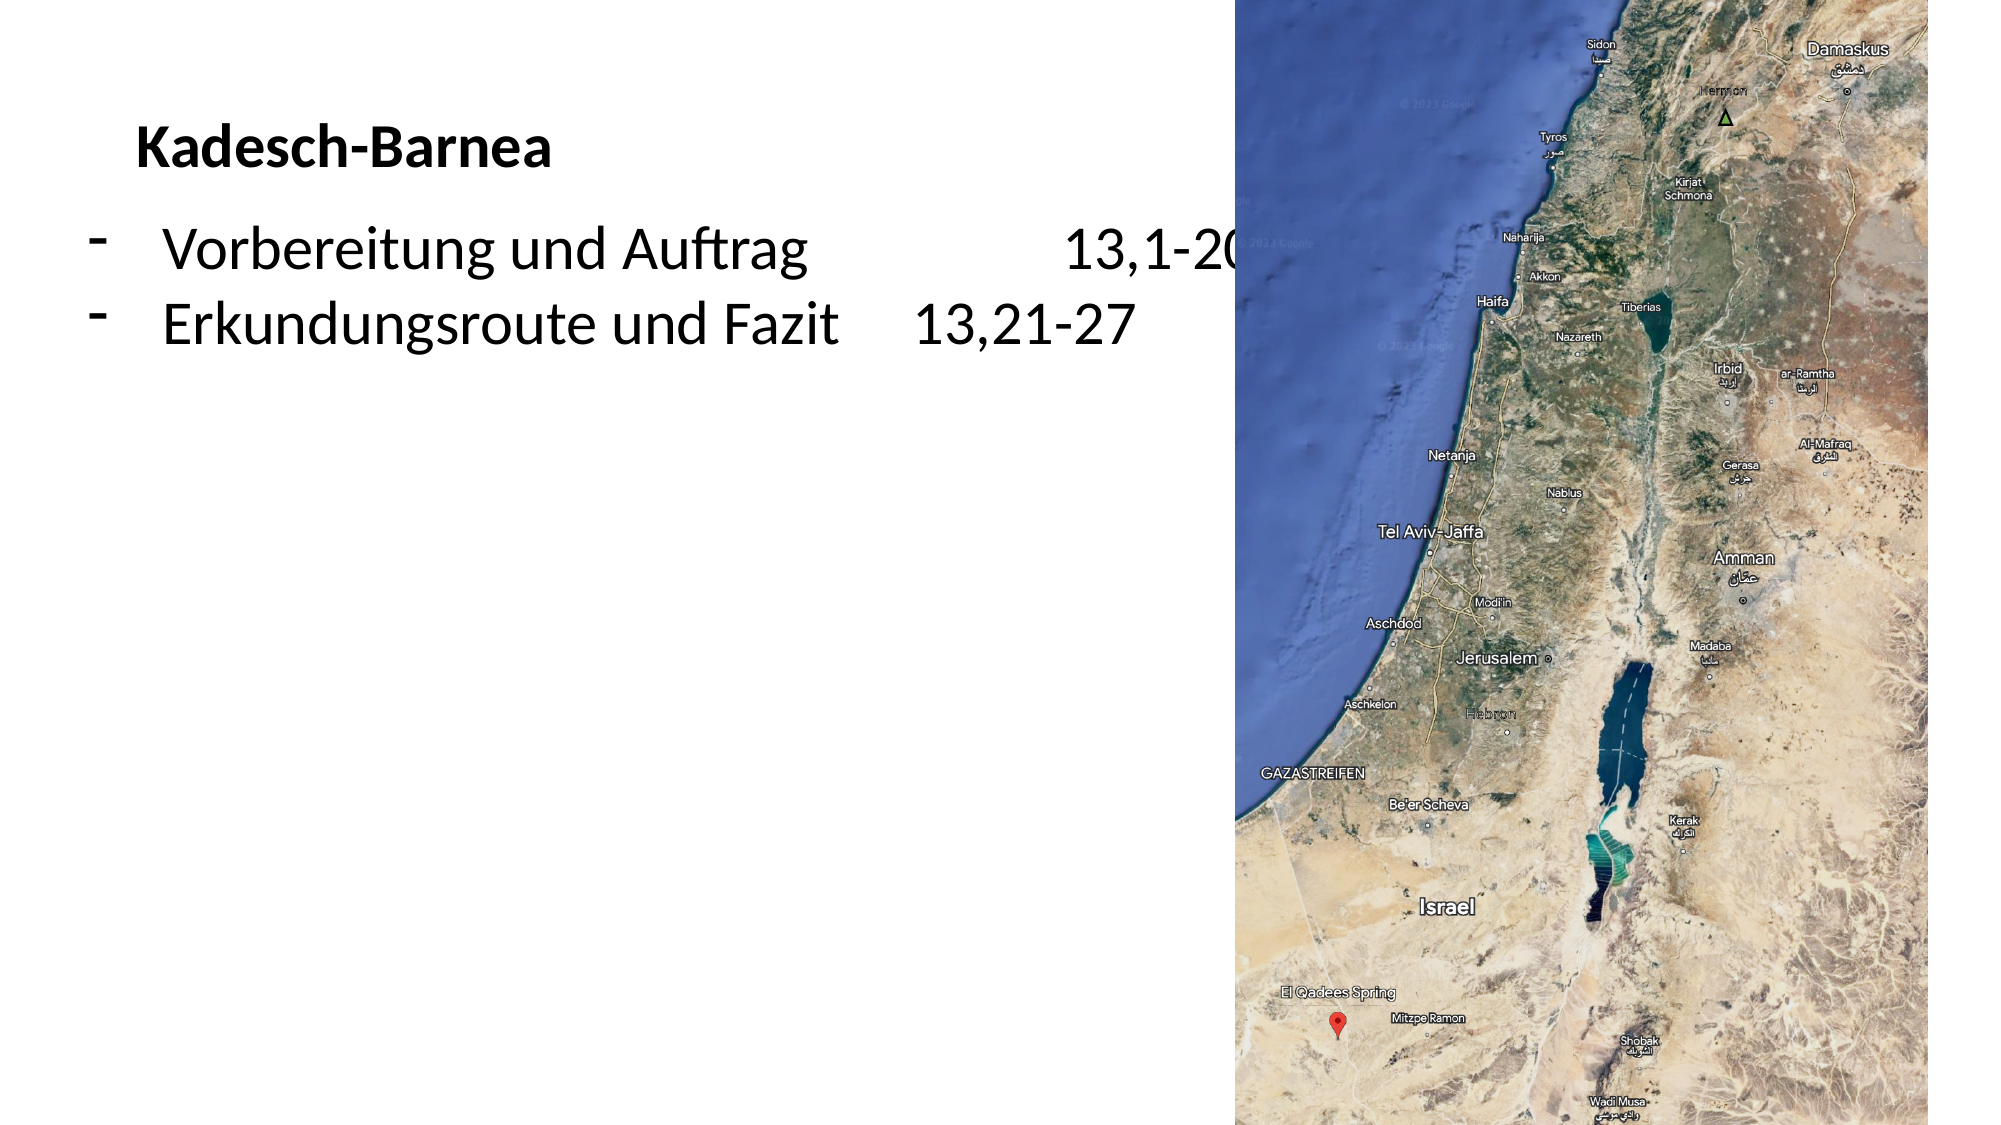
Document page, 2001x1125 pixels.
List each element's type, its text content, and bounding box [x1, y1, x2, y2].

picture [1235, 0, 1928, 1125]
text_box Kadesch-Barnea [121, 97, 1235, 188]
text_box Vorbereitung und Auftrag 13,1-20 Erkundungsroute und Fazit 13,21-27 [72, 199, 1235, 365]
